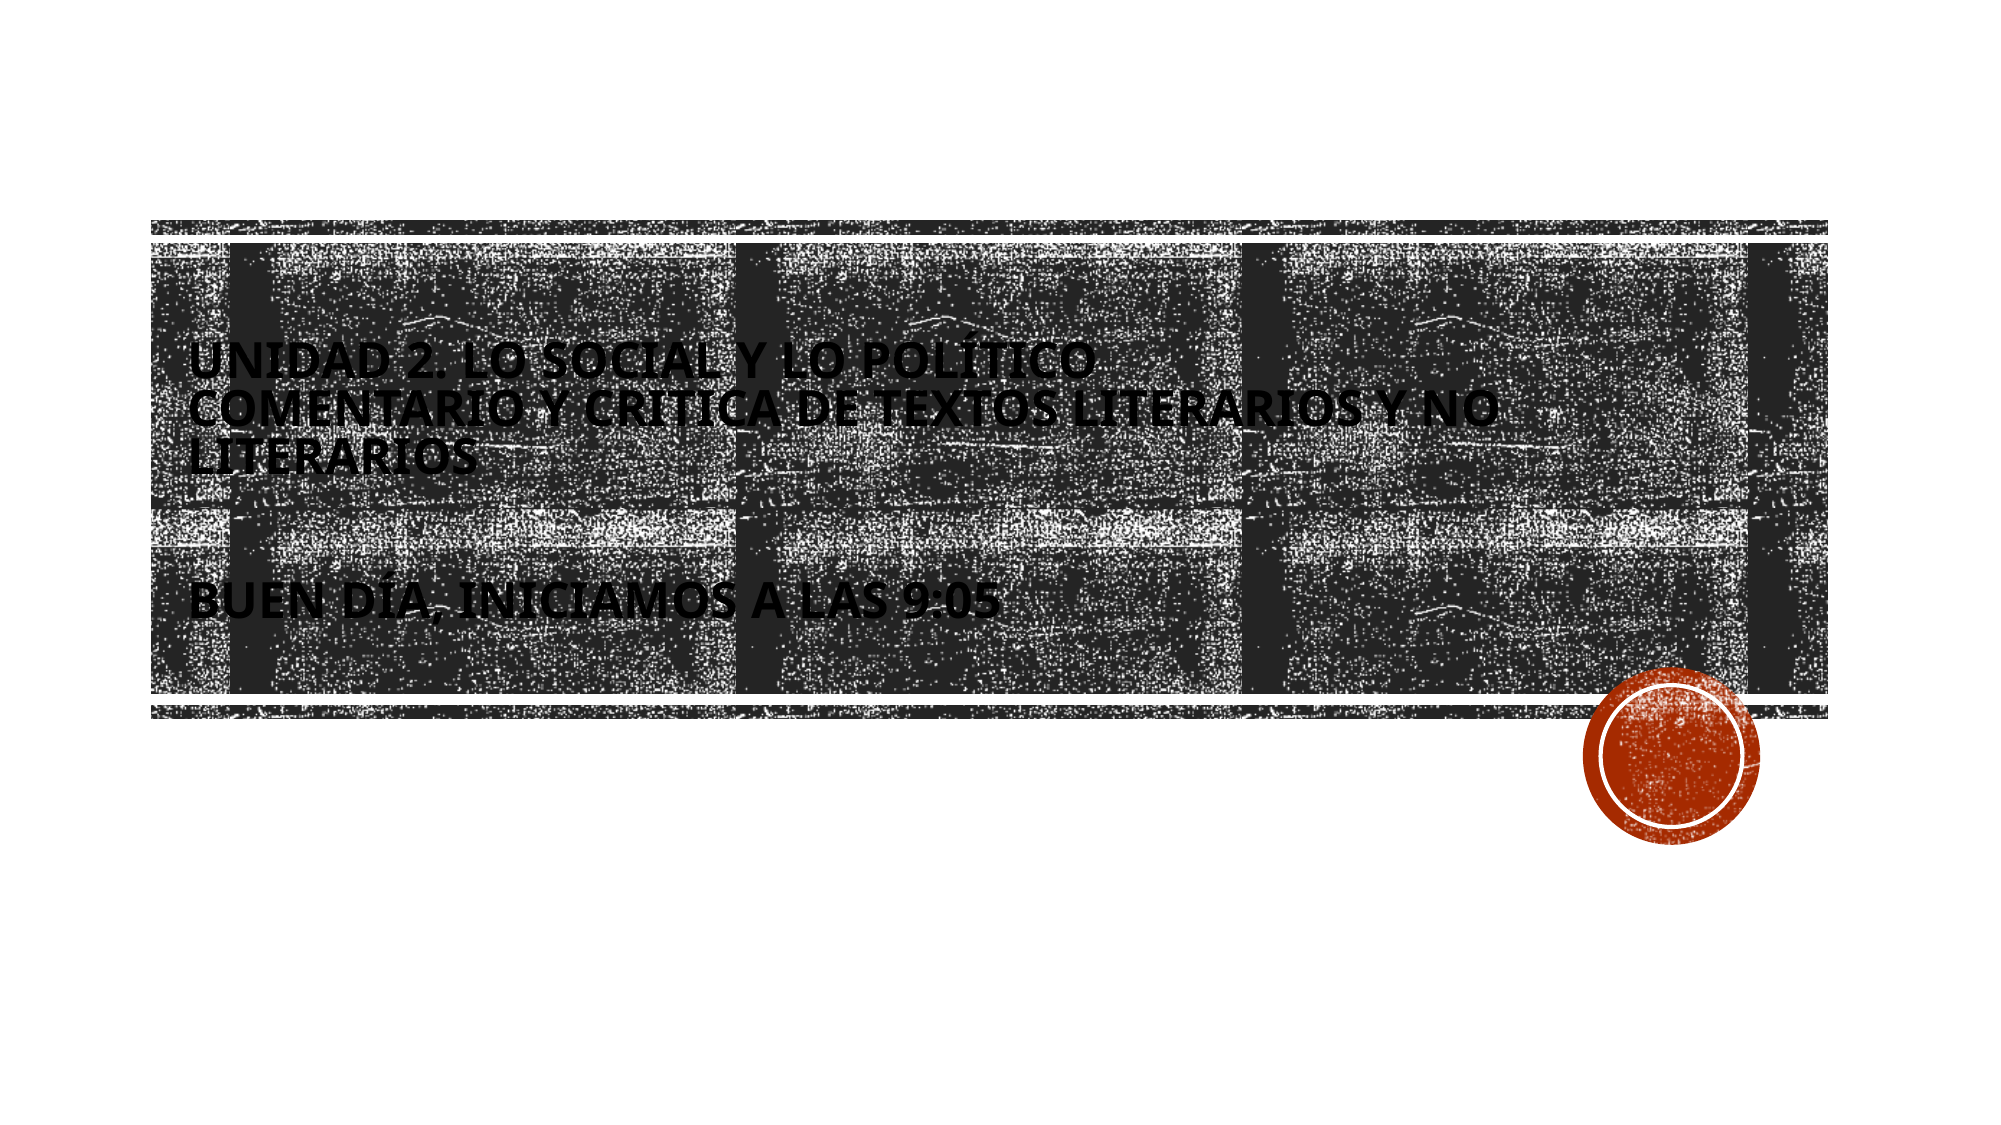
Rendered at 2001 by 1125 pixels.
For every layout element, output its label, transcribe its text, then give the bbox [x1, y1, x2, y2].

title Unidad 2. lo social y lo político Comentario y critica de textos literarios y no literarios BUEN DÍA, INICIAMOS A LAS 9:05 [172, 234, 1808, 733]
